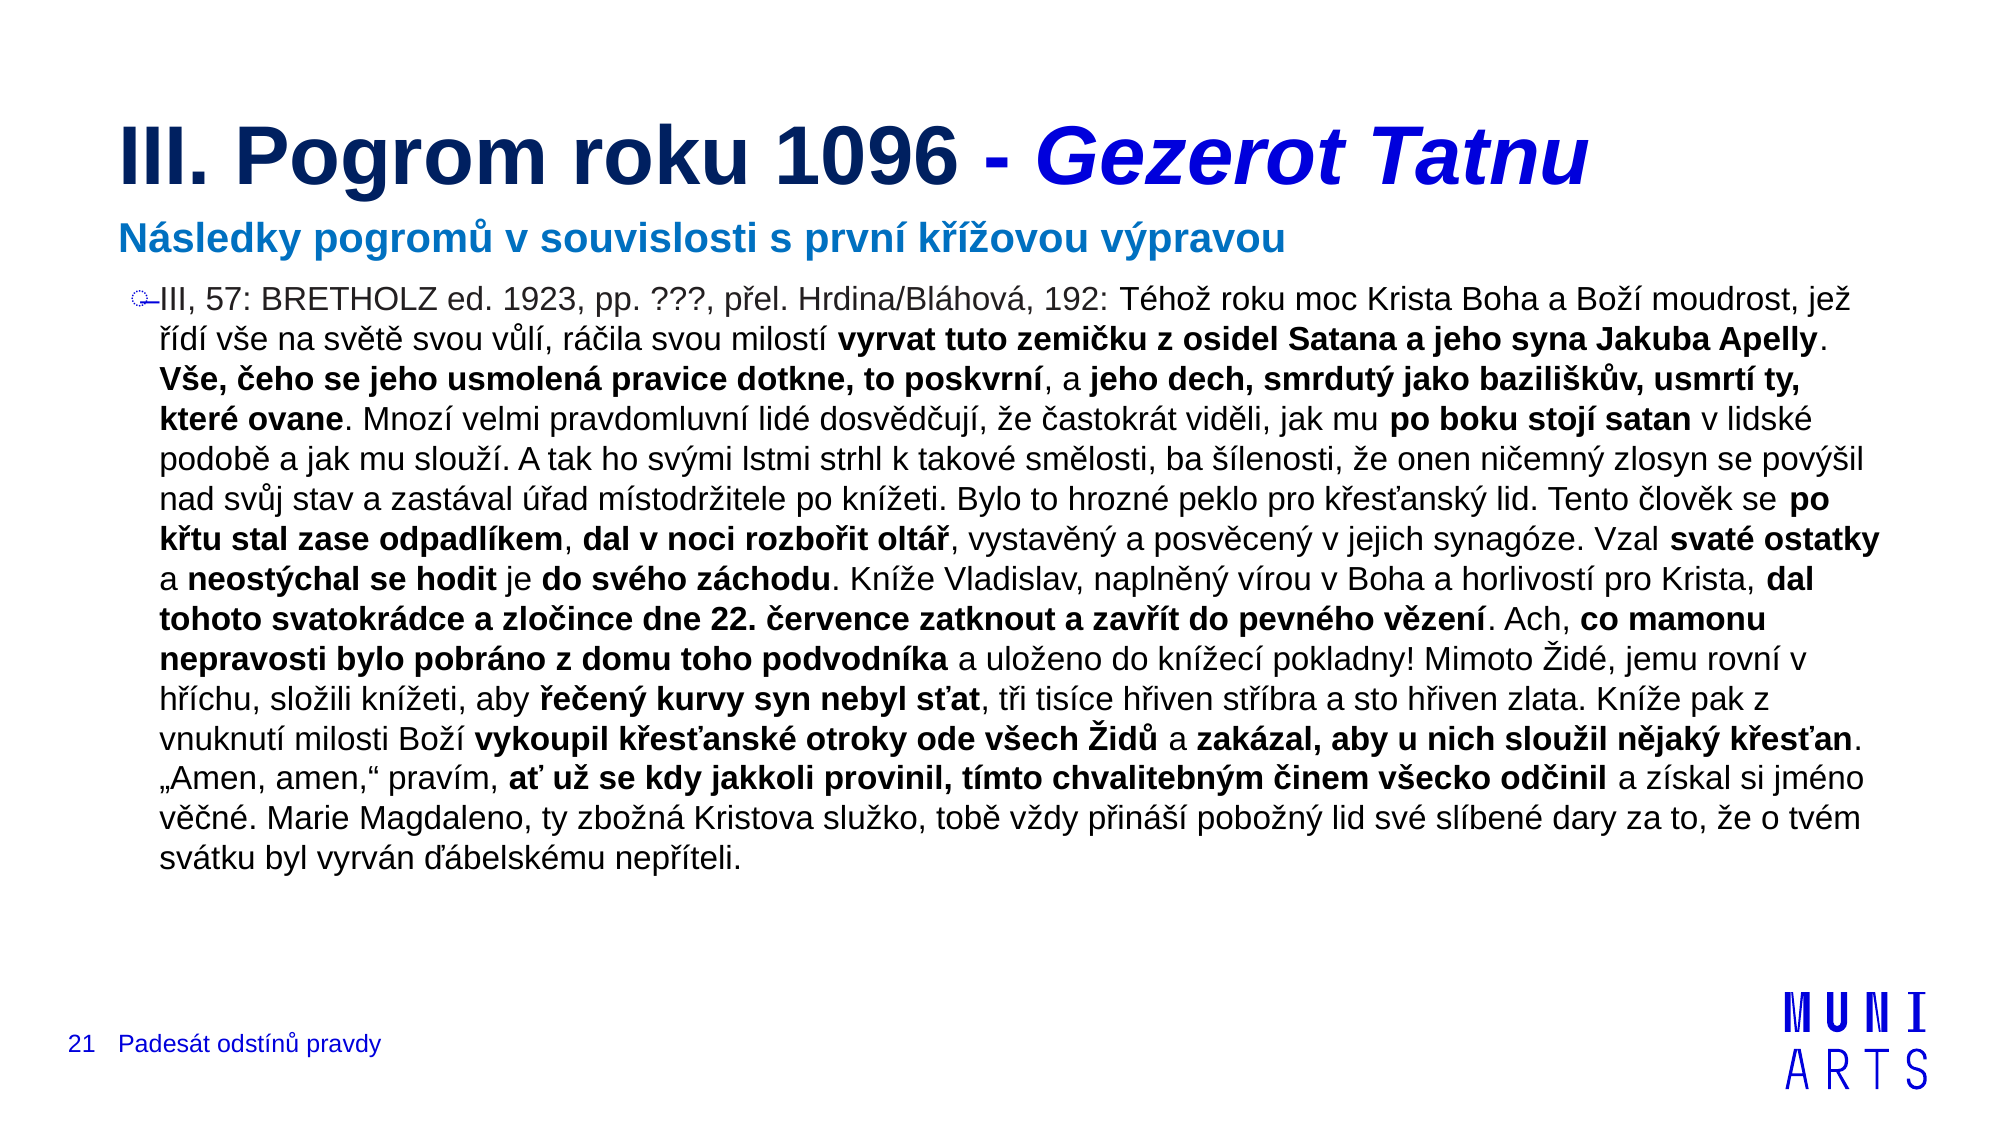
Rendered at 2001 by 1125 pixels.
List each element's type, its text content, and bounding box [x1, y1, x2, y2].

title III. Pogrom roku 1096 - Gezerot Tatnu [118, 118, 1883, 193]
slide_number 21 [67, 1021, 110, 1063]
list III, 57: BRETHOLZ ed. 1923, pp. ???, přel. Hrdina/Bláhová, 192: Téhož roku moc Krista Boha a Boží moudrost, jež řídí vše na světě svou vůlí, ráčila svou milostí vyrvat tuto zemičku z osidel Satana a jeho syna Jakuba Apelly. Vše, čeho se jeho usmolená pravice dotkne, to poskvrní, a jeho dech, smrdutý jako baziliškův, usmrtí ty, které ovane. Mnozí velmi pravdomluvní lidé dosvědčují, že častokrát viděli, jak mu po boku stojí satan v lidské podobě a jak mu slouží. A tak ho svými lstmi strhl k takové smělosti, ba šílenosti, že onen ničemný zlosyn se povýšil nad svůj stav a zastával úřad místodržitele po knížeti. Bylo to hrozné peklo pro křesťanský lid. Tento člověk se po křtu stal zase odpadlíkem, dal v noci rozbořit oltář, vystavěný a posvěcený v jejich synagóze. Vzal svaté ostatky a neostýchal se hodit je do svého záchodu. Kníže Vladislav, naplněný vírou v Boha a horlivostí pro Krista, dal tohoto svatokrádce a zločince dne 22. července zatknout a zavřít do pevného vězení. Ach, co mamonu nepravosti bylo pobráno z domu toho podvodníka a uloženo do knížecí pokladny! Mimoto Židé, jemu rovní v hříchu, složili knížeti, aby řečený kurvy syn nebyl sťat, tři tisíce hřiven stříbra a sto hřiven zlata. Kníže pak z vnuknutí milosti Boží vykoupil křesťanské otroky ode všech Židů a zakázal, aby u nich sloužil nějaký křesťan. „Amen, amen,“ pravím, ať už se kdy jakkoli provinil, tímto chvalitebným činem všecko odčinil a získal si jméno věčné. Marie Magdaleno, ty zbožná Kristova služko, tobě vždy přináší pobožný lid své slíbené dary za to, že o tvém svátku byl vyrván ďábelskému nepříteli. [118, 277, 1883, 957]
footer Padesát odstínů pravdy [118, 1021, 1418, 1063]
list Následky pogromů v souvislosti s první křížovou výpravou [118, 212, 1882, 258]
